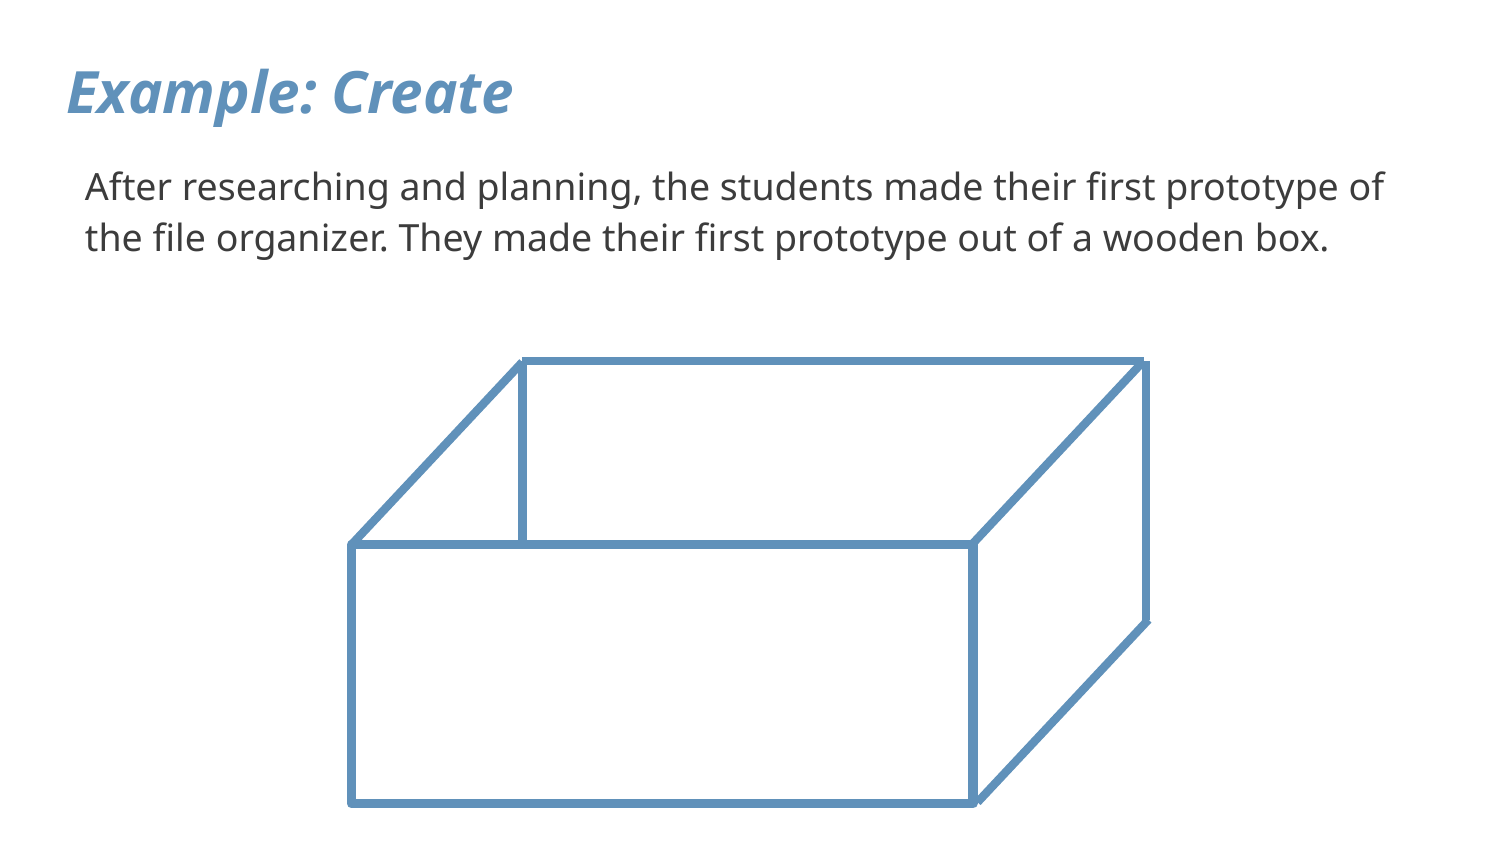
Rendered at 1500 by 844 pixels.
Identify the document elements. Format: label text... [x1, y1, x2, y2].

list After researching and planning, the students made their first prototype of the file organizer. They made their first prototype out of a wooden box. [51, 140, 1449, 343]
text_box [351, 360, 1149, 805]
title Example: Create [51, 39, 1449, 134]
